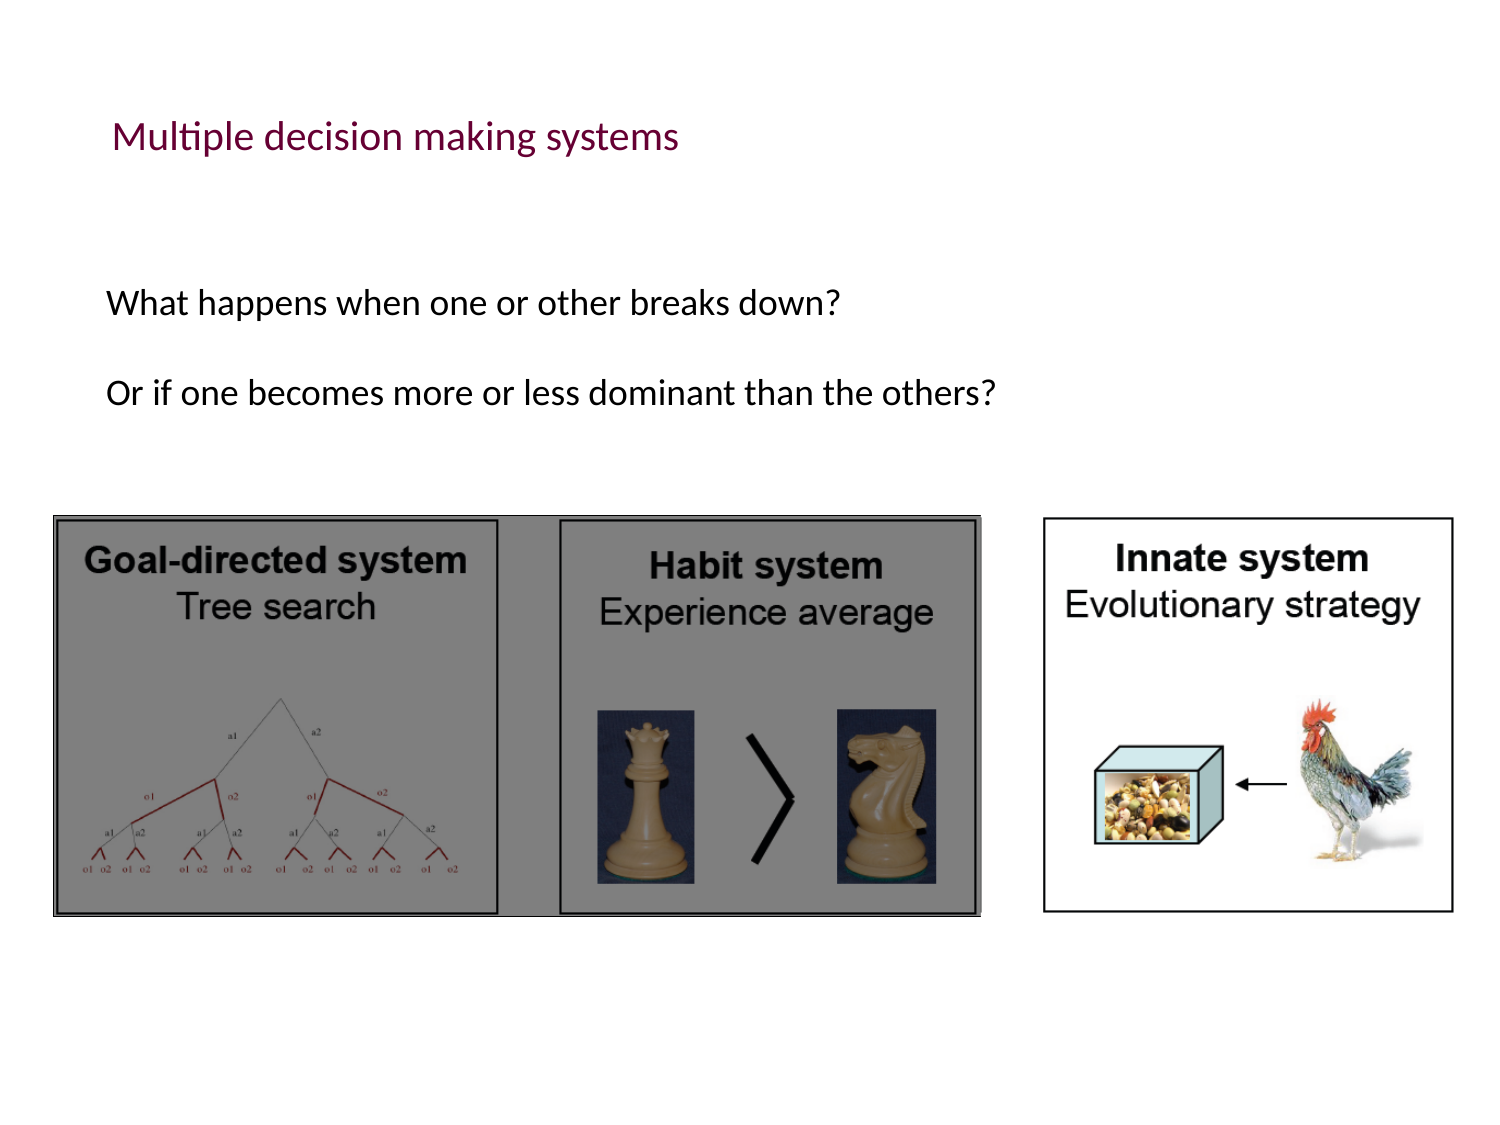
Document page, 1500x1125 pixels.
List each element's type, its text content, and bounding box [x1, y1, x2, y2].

text_box What happens when one or other breaks down? Or if one becomes more or less dominant than the others? [91, 270, 1014, 421]
text_box Multiple decision making systems [5, 101, 786, 173]
picture [52, 513, 1458, 919]
